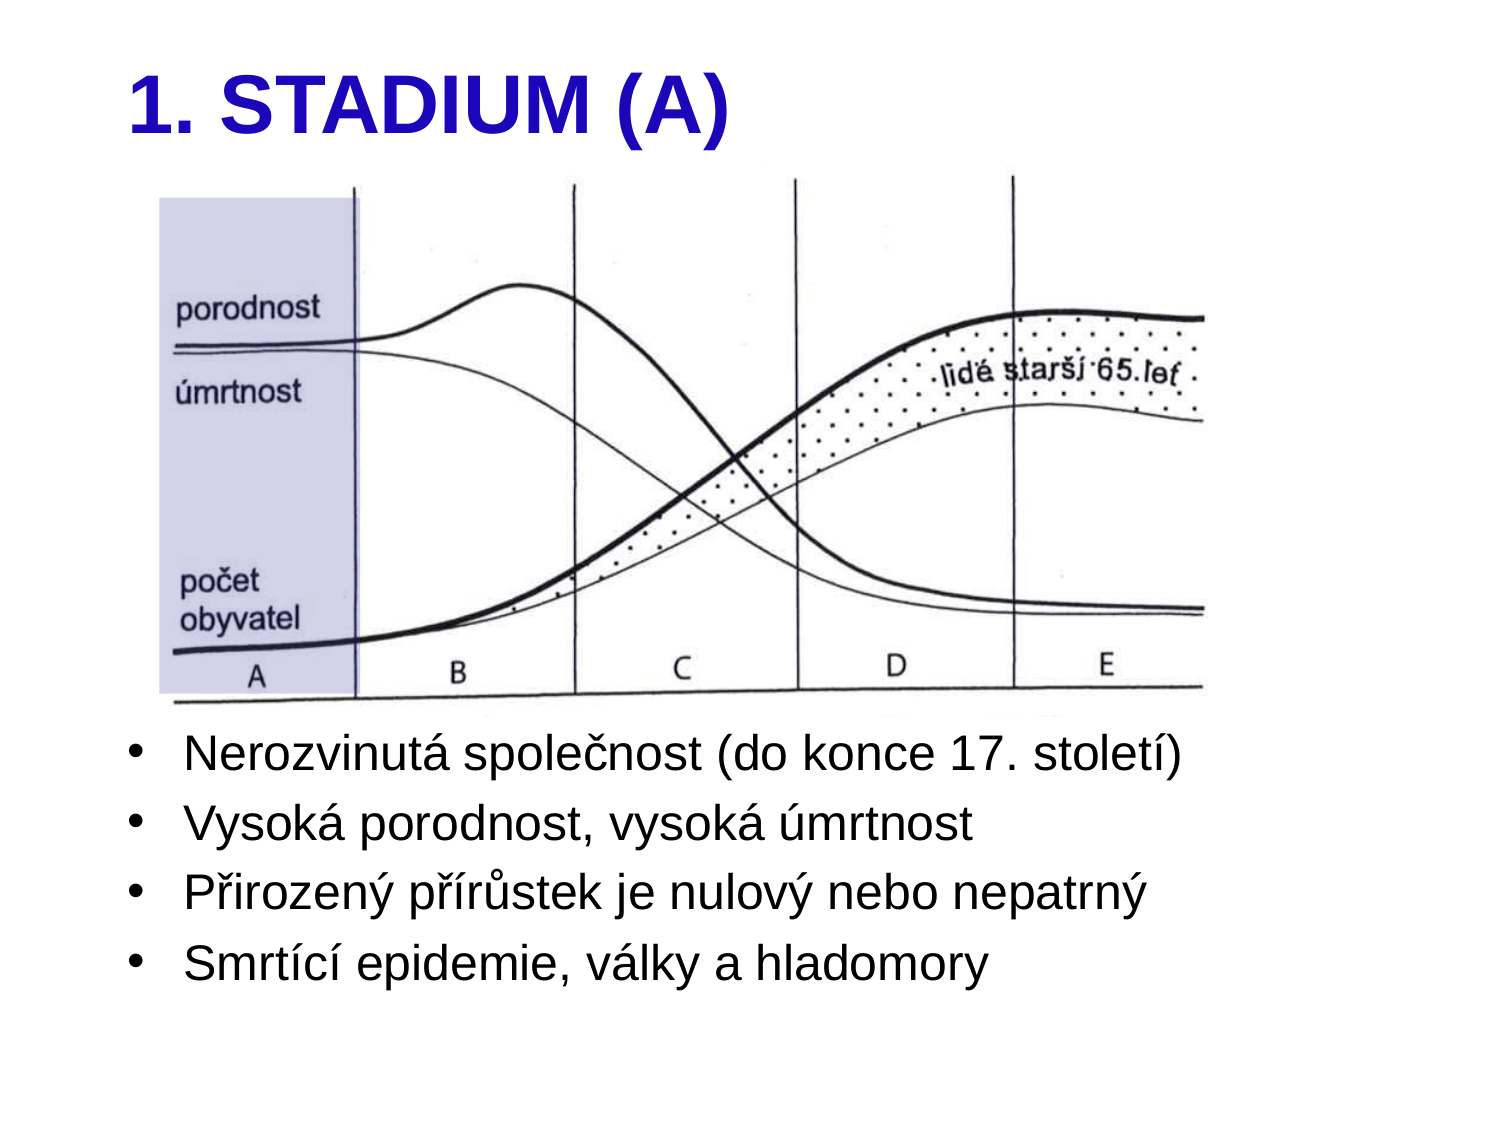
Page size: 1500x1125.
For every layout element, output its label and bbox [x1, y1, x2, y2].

picture [135, 165, 1258, 717]
list [112, 42, 1425, 1059]
